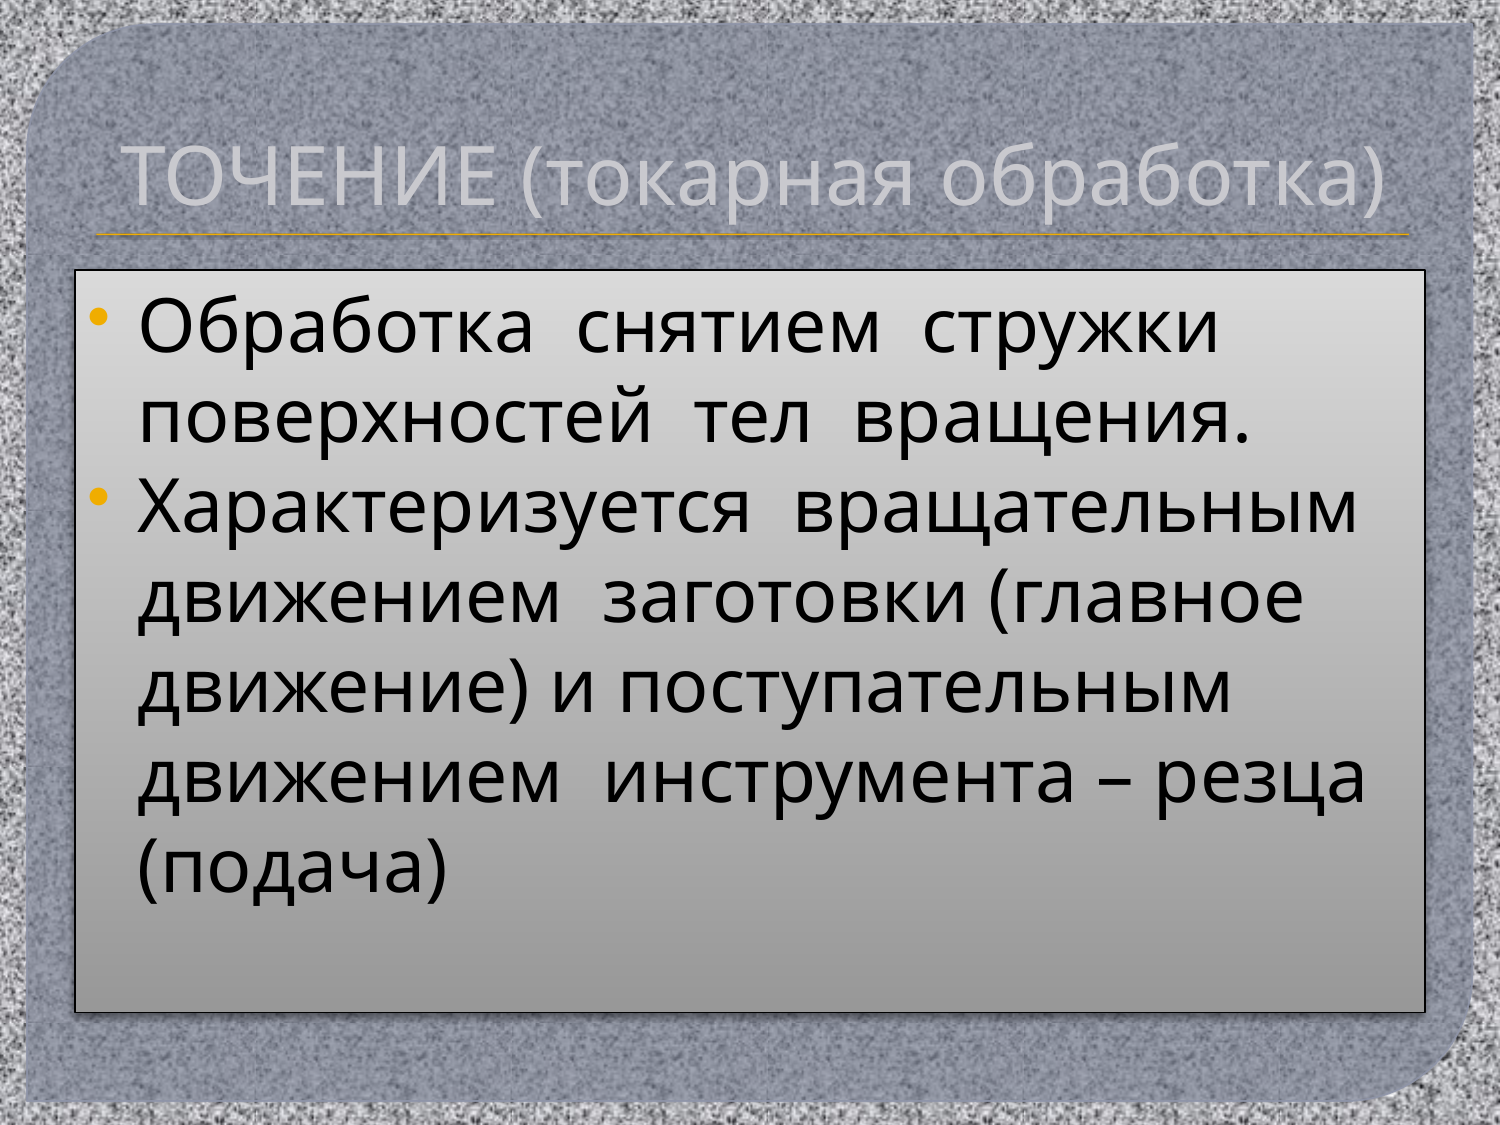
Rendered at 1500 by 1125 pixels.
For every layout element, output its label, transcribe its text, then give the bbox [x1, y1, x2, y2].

picture [0, 0, 1500, 1125]
list Обработка снятием стружки поверхностей тел вращения. Характеризуется вращательным движением заготовки (главное движение) и поступательным движением инструмента – резца (подача) [74, 269, 1426, 1013]
title ТОЧЕНИЕ (токарная обработка) [75, 41, 1425, 230]
